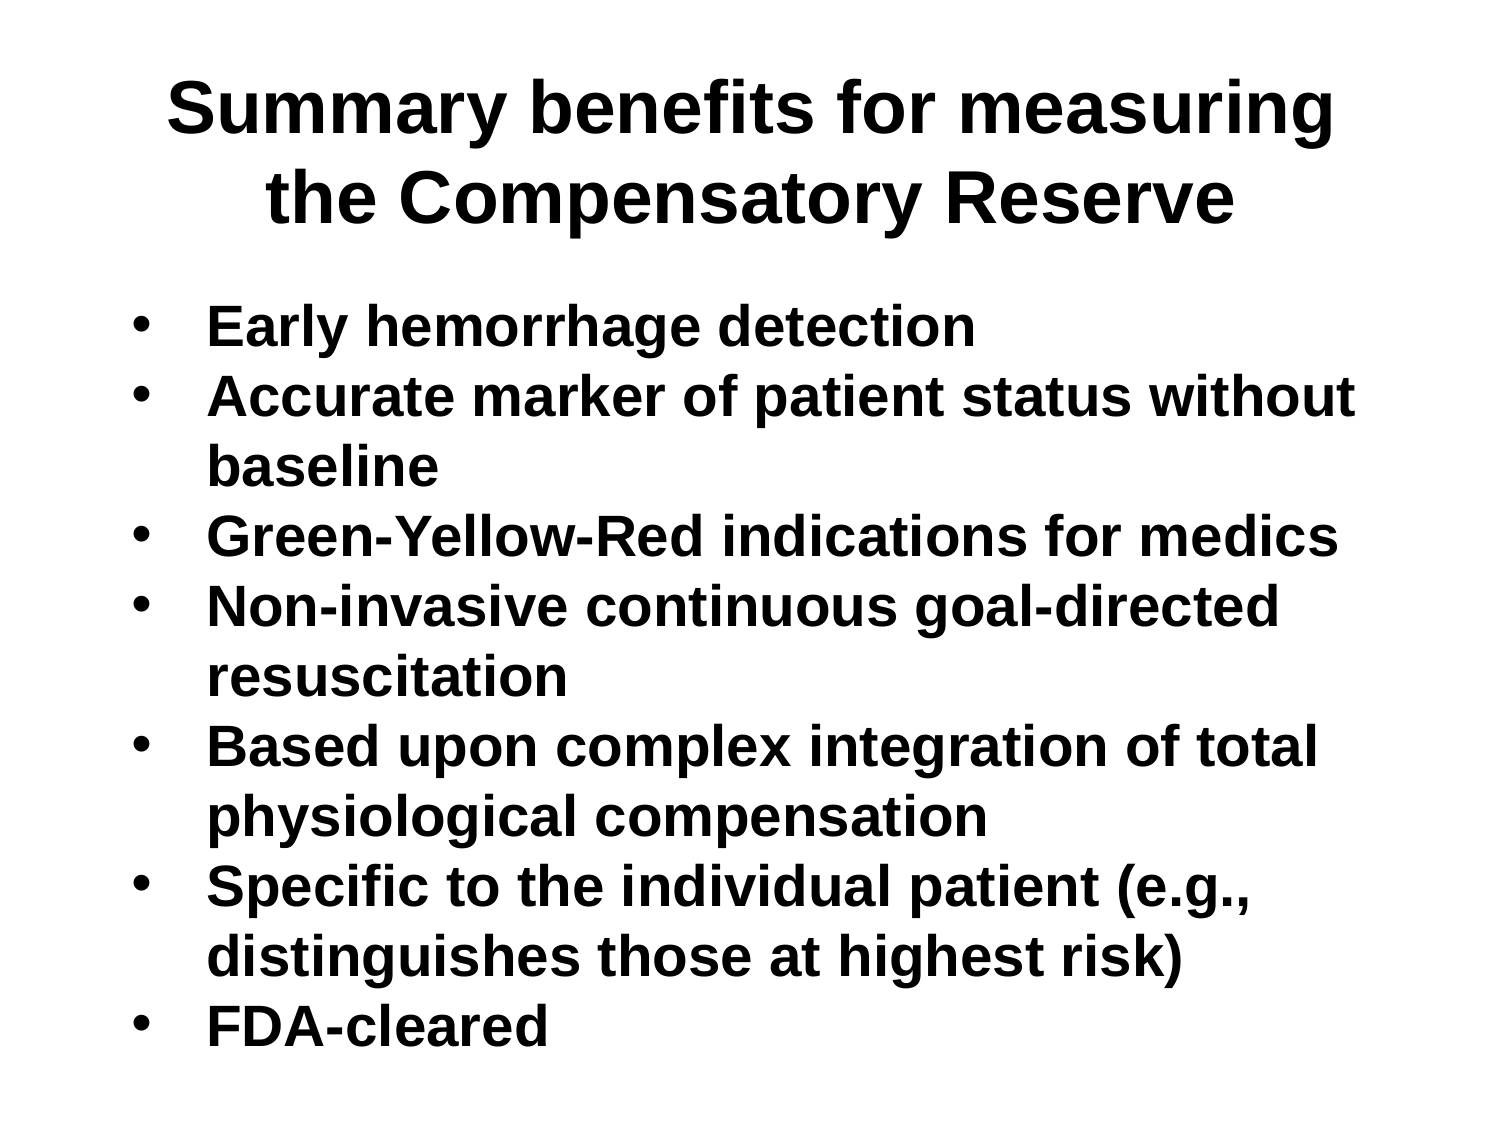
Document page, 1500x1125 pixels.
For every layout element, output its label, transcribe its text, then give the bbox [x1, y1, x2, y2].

text_box Early hemorrhage detection Accurate marker of patient status without baseline Green-Yellow-Red indications for medics Non-invasive continuous goal-directed resuscitation Based upon complex integration of total physiological compensation Specific to the individual patient (e.g., distinguishes those at highest risk) FDA-cleared [116, 280, 1400, 1066]
text_box Summary benefits for measuring the Compensatory Reserve [95, 50, 1408, 246]
